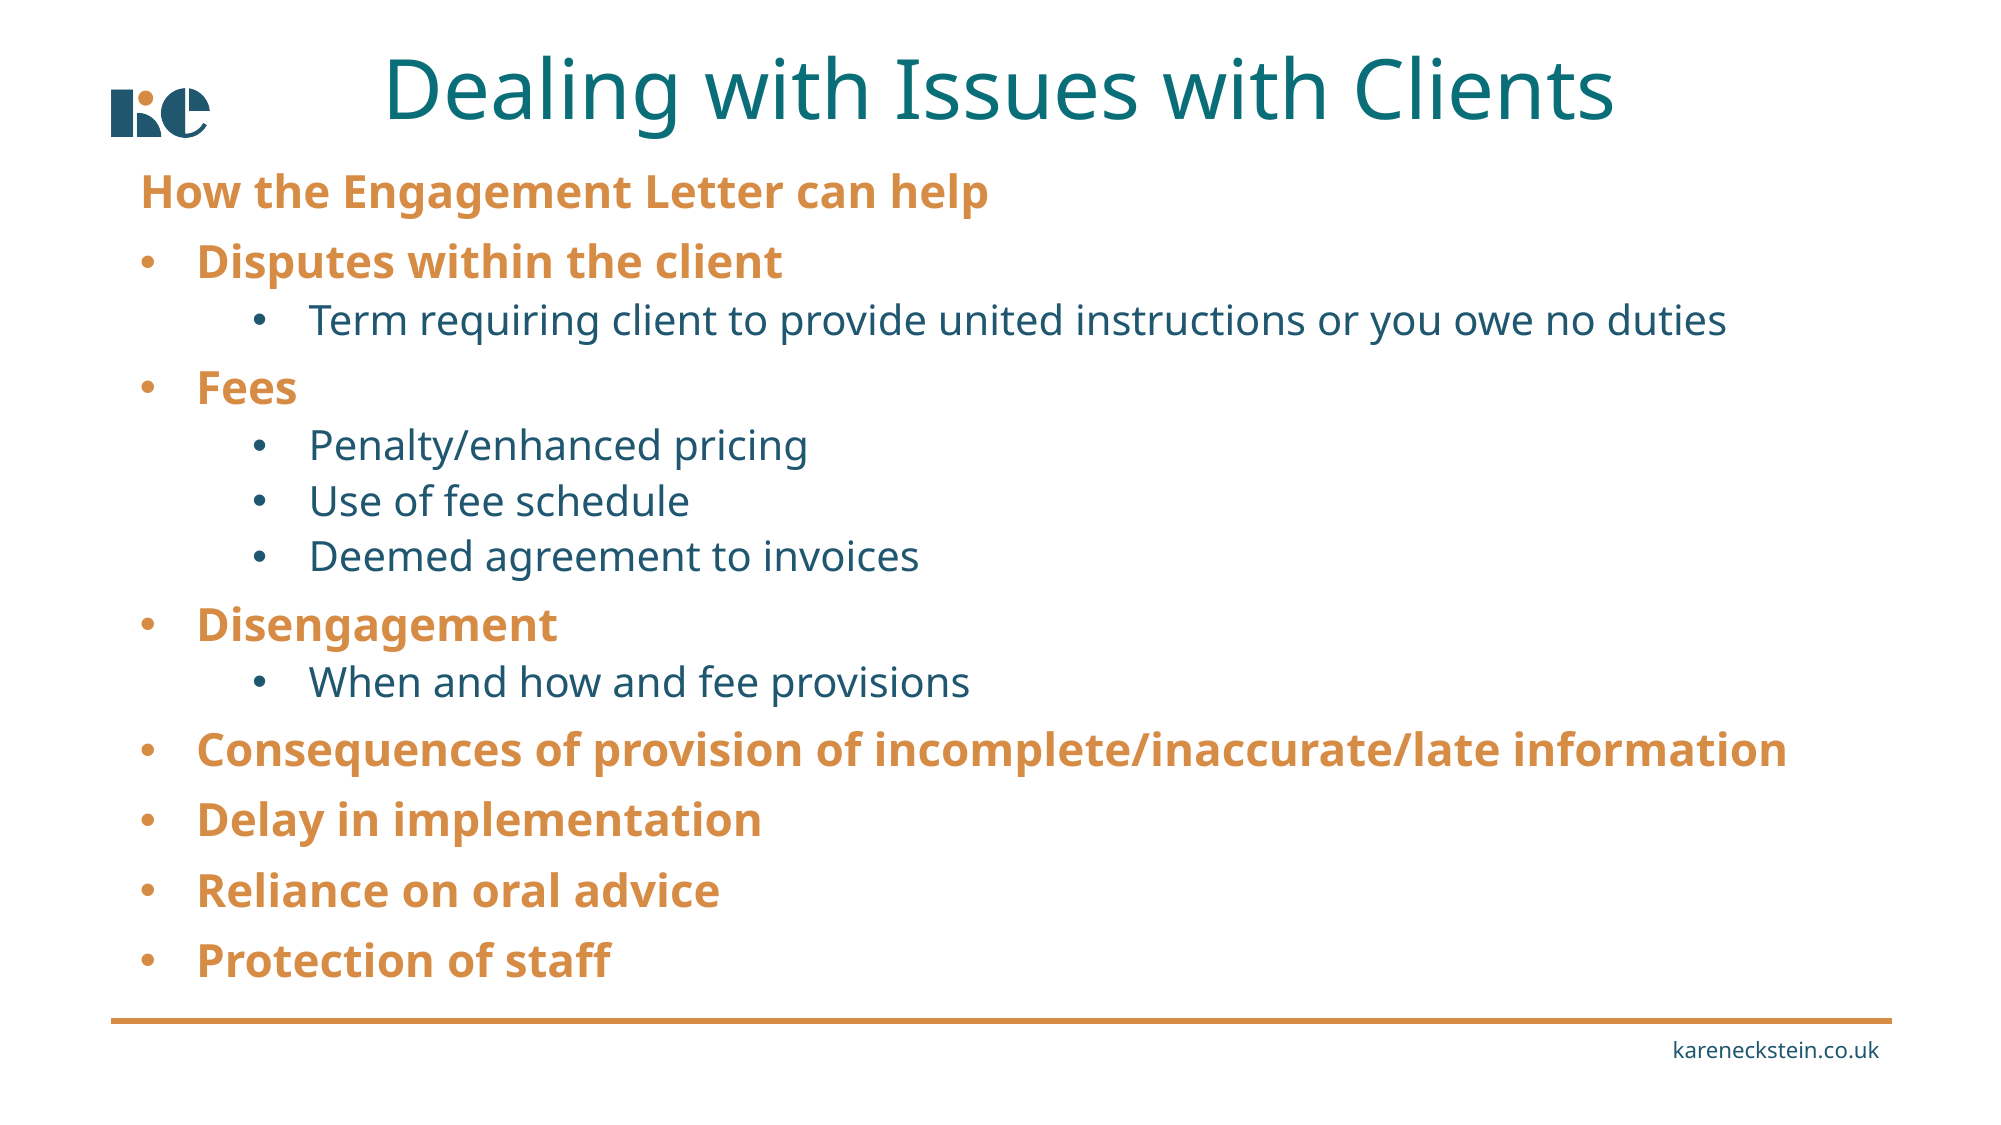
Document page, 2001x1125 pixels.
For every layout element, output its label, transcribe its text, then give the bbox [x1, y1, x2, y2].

list Dealing with Issues with Clients [108, 21, 1892, 146]
list How the Engagement Letter can help Disputes within the client Term requiring client to provide united instructions or you owe no duties Fees Penalty/enhanced pricing Use of fee schedule Deemed agreement to invoices Disengagement When and how and fee provisions Consequences of provision of incomplete/inaccurate/late information Delay in implementation Reliance on oral advice Protection of staff [125, 161, 1892, 980]
